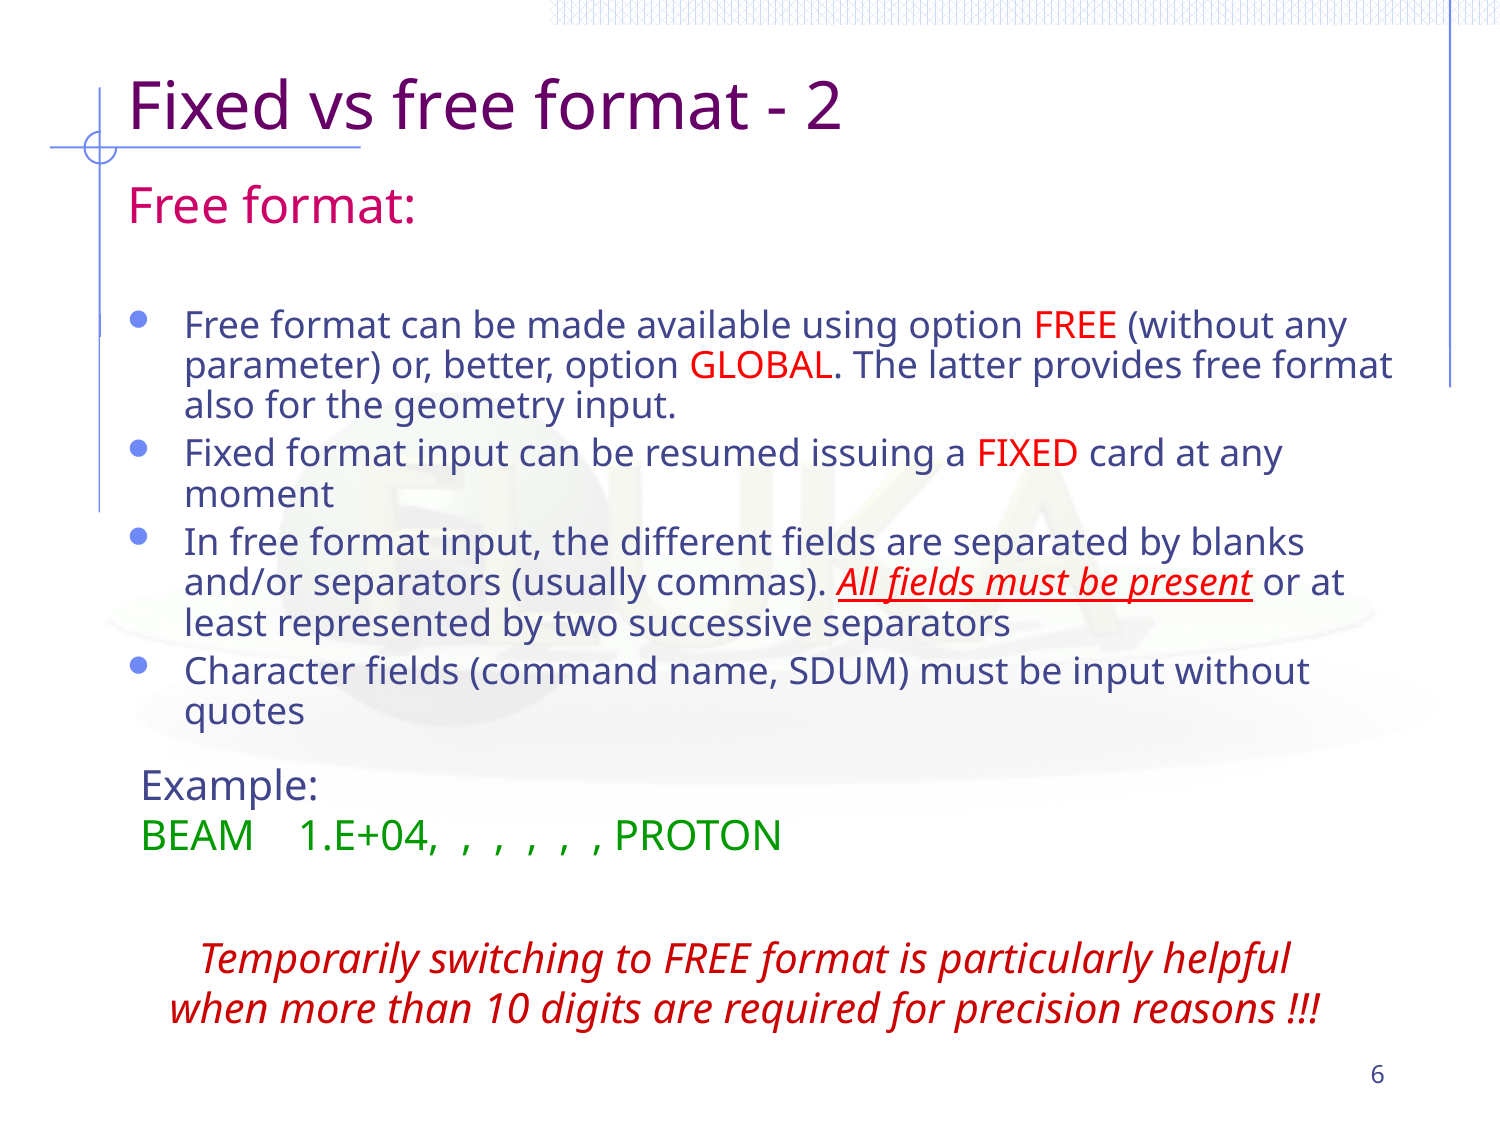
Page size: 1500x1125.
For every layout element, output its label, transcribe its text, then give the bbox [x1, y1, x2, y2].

title Fixed vs free format - 2 [112, 49, 1388, 151]
list Free format: Free format can be made available using option FREE (without any parameter) or, better, option GLOBAL. The latter provides free format also for the geometry input. Fixed format input can be resumed issuing a FIXED card at any moment In free format input, the different fields are separated by blanks and/or separators (usually commas). All fields must be present or at least represented by two successive separators Character fields (command name, SDUM) must be input without quotes [111, 172, 1413, 717]
text_box Temporarily switching to FREE format is particularly helpful when more than 10 digits are required for precision reasons !!! [20, 924, 1471, 1040]
picture [100, 337, 1447, 827]
text_box Example: BEAM 1.E+04, , , , , , PROTON [125, 751, 799, 867]
slide_number 6 [1137, 1049, 1401, 1101]
